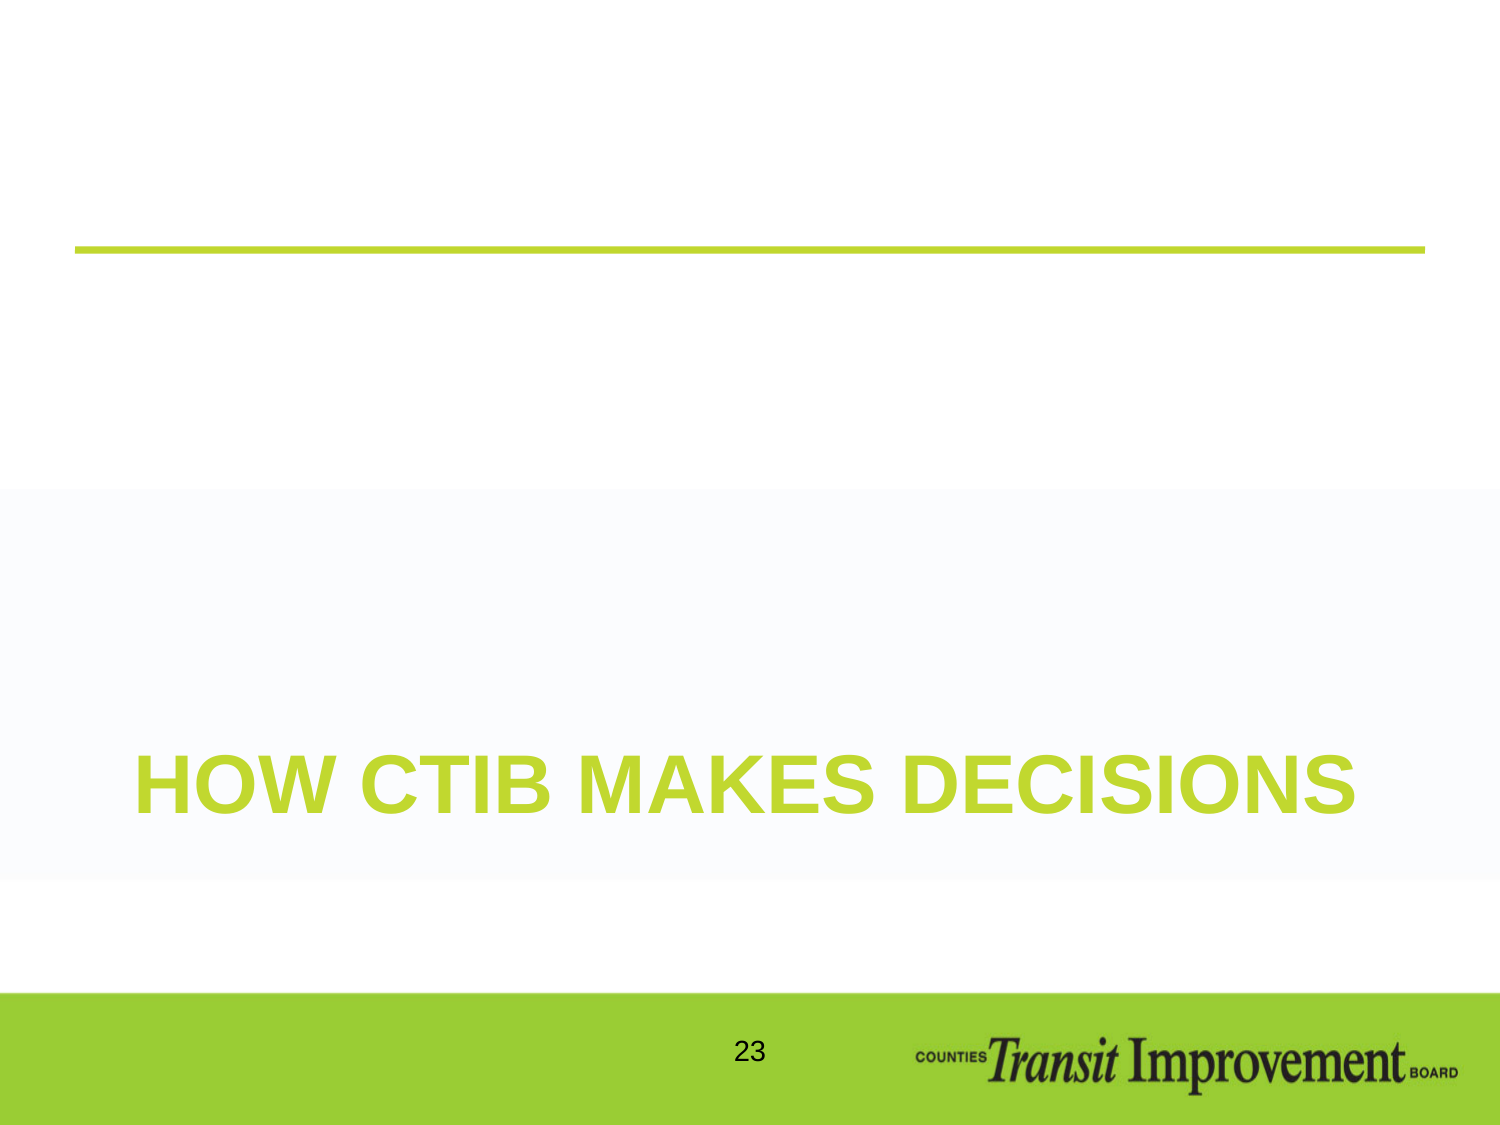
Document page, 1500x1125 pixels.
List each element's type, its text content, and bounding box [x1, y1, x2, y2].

title How CTIB Makes Decisions [118, 722, 1394, 947]
picture [0, 0, 1500, 1125]
footer 23 [512, 1024, 988, 1103]
